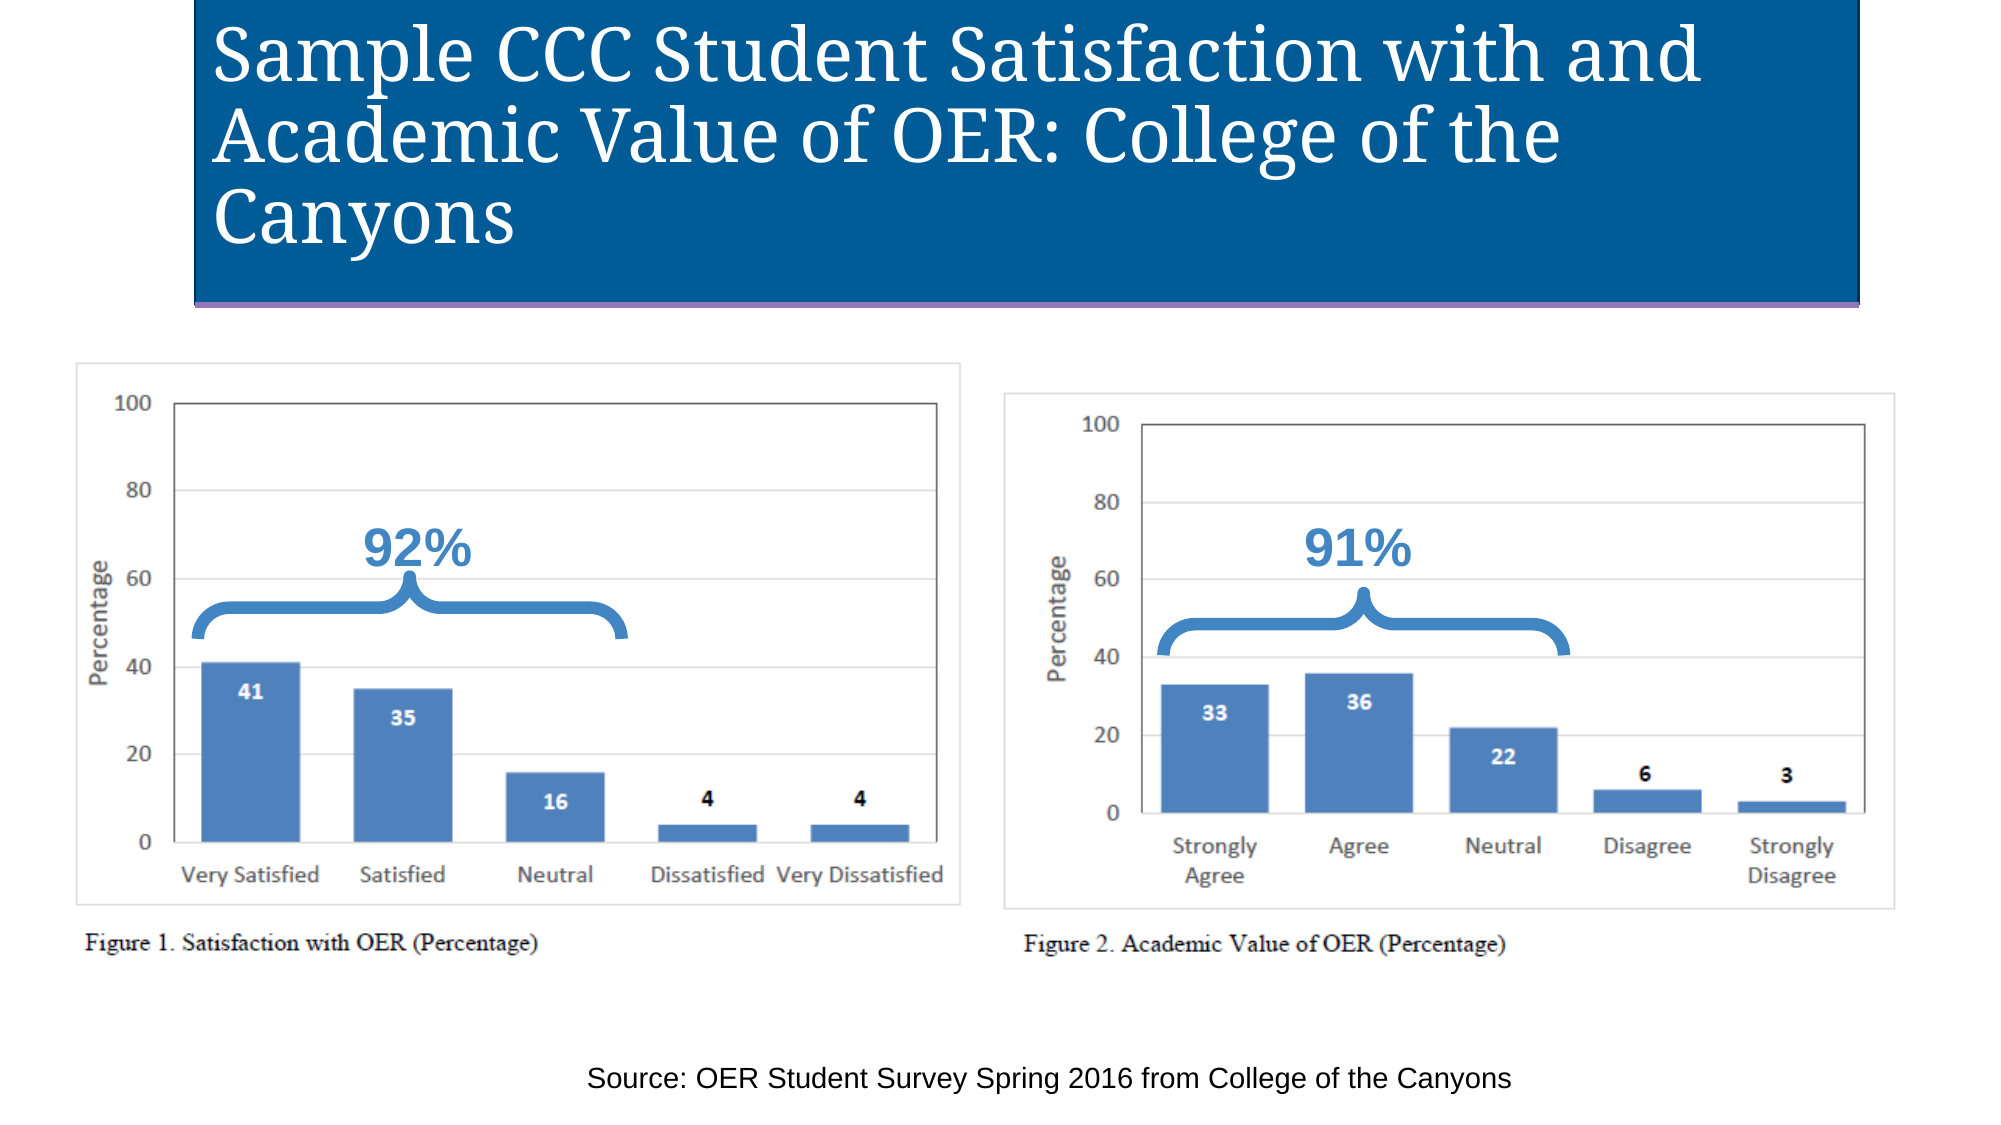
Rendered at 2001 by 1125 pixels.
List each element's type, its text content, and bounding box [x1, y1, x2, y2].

picture [56, 355, 975, 974]
text_box Source: OER Student Survey Spring 2016 from College of the Canyons [443, 1052, 1658, 1125]
title Sample CCC Student Satisfaction with and Academic Value of OER: College of the Canyons [197, 29, 1863, 248]
picture [989, 371, 1908, 966]
